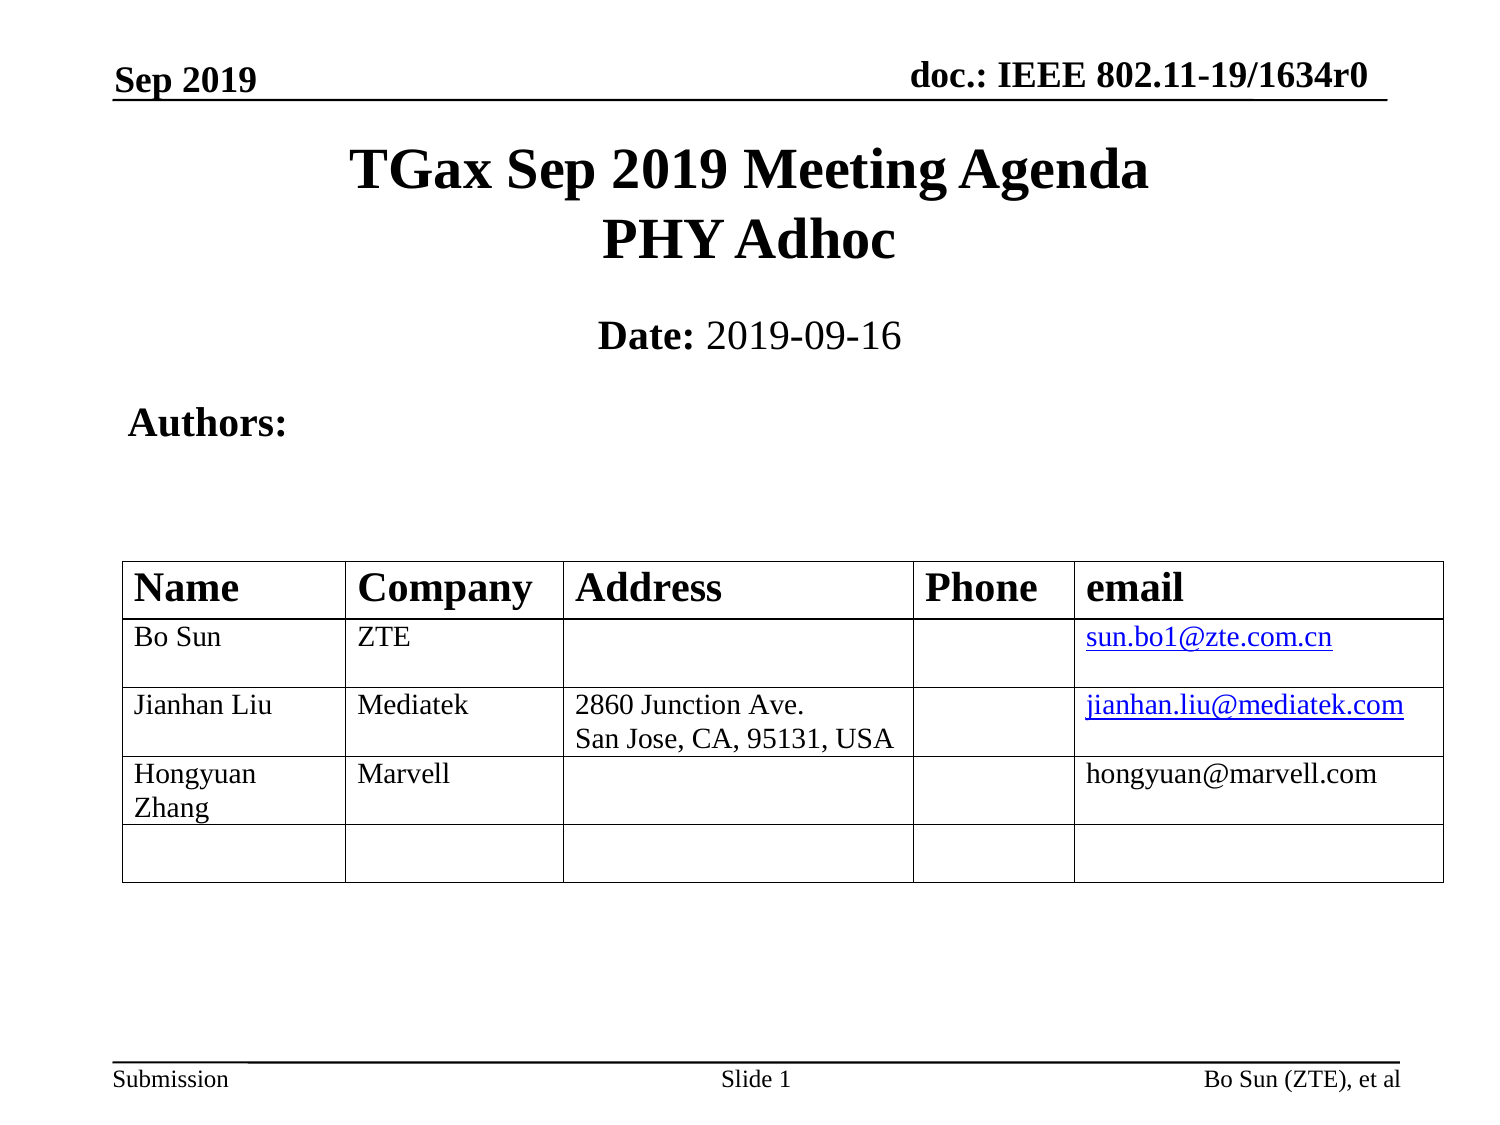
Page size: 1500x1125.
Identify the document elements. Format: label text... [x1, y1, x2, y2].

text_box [106, 560, 1485, 932]
slide_number Slide 1 [712, 1061, 800, 1093]
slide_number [114, 54, 259, 101]
text_box TGax Sep 2019 Meeting Agenda PHY Adhoc [112, 112, 1388, 288]
text_box Date: 2019-09-16 [112, 299, 1388, 363]
footer Bo Sun (ZTE), et al [1200, 1061, 1402, 1093]
text_box Authors: [112, 387, 838, 450]
